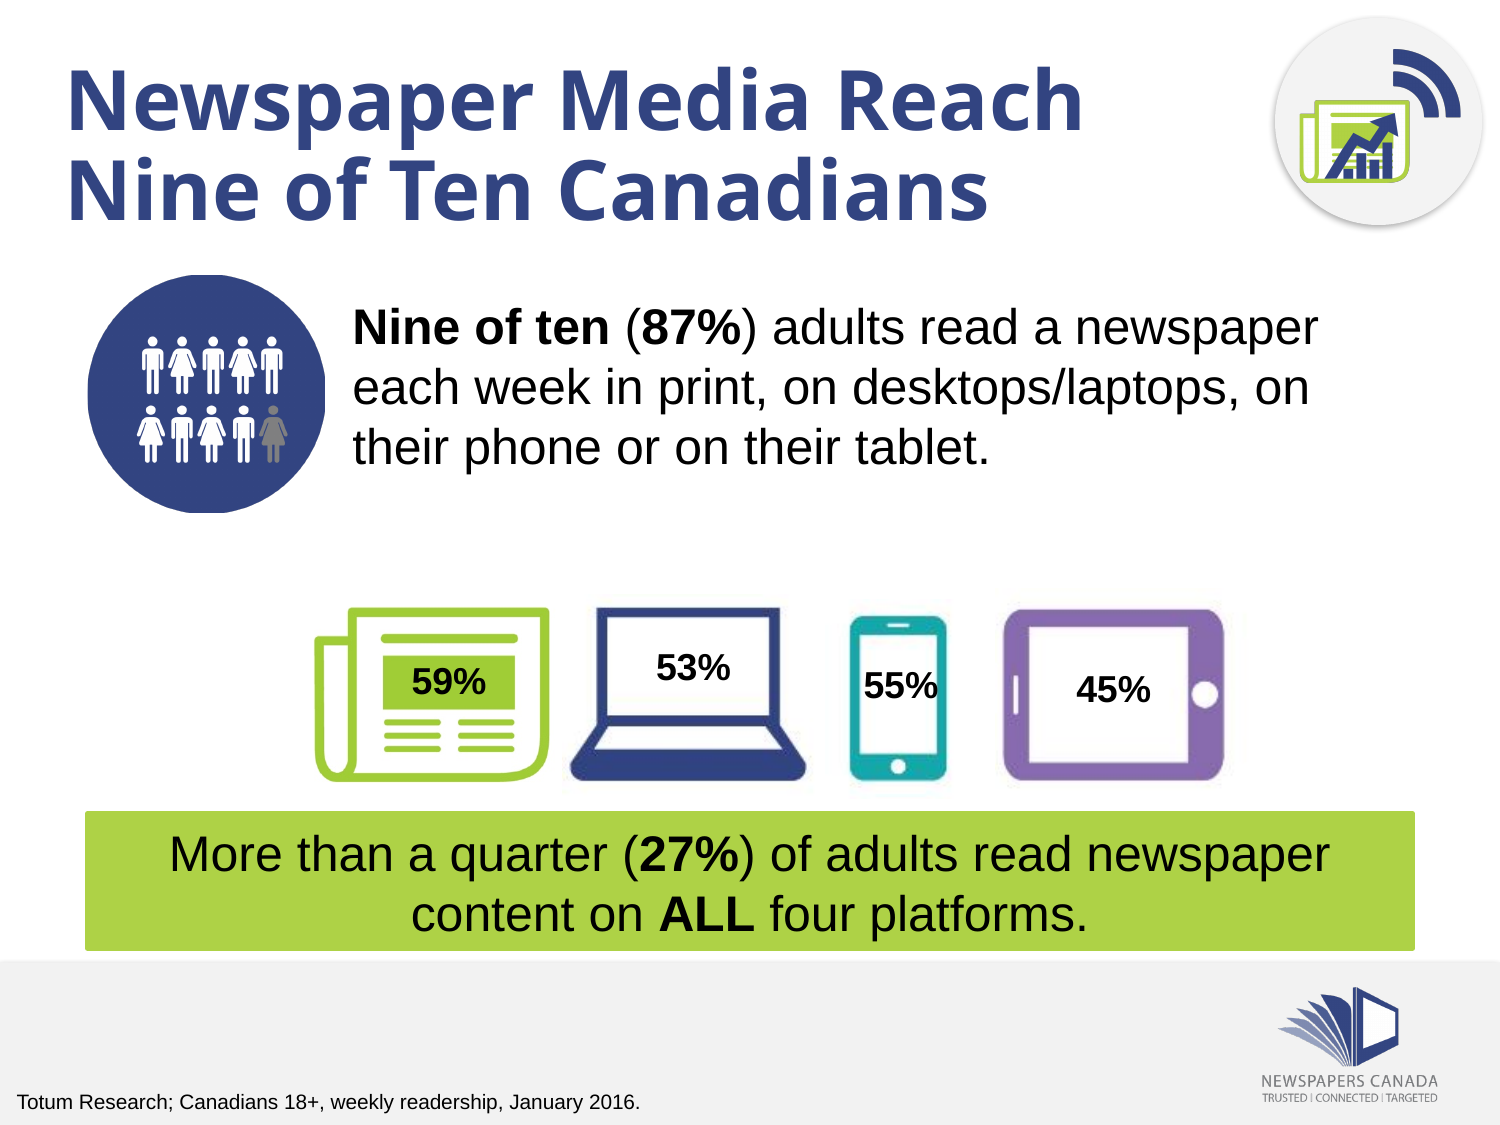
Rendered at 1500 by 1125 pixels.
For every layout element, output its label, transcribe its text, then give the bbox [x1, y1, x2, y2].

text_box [281, 588, 1264, 838]
text_box Newspaper Media Reach Nine of Ten Canadians [50, 51, 1421, 246]
text_box Totum Research; Canadians 18+, weekly readership, January 2016. [1, 1081, 1500, 1121]
text_box Nine of ten (87%) adults read a newspaper each week in print, on desktops/laptops, on their phone or on their tablet. [337, 287, 1425, 483]
picture [87, 274, 326, 513]
text_box More than a quarter (27%) of adults read newspaper content on ALL four platforms. [87, 813, 1413, 949]
